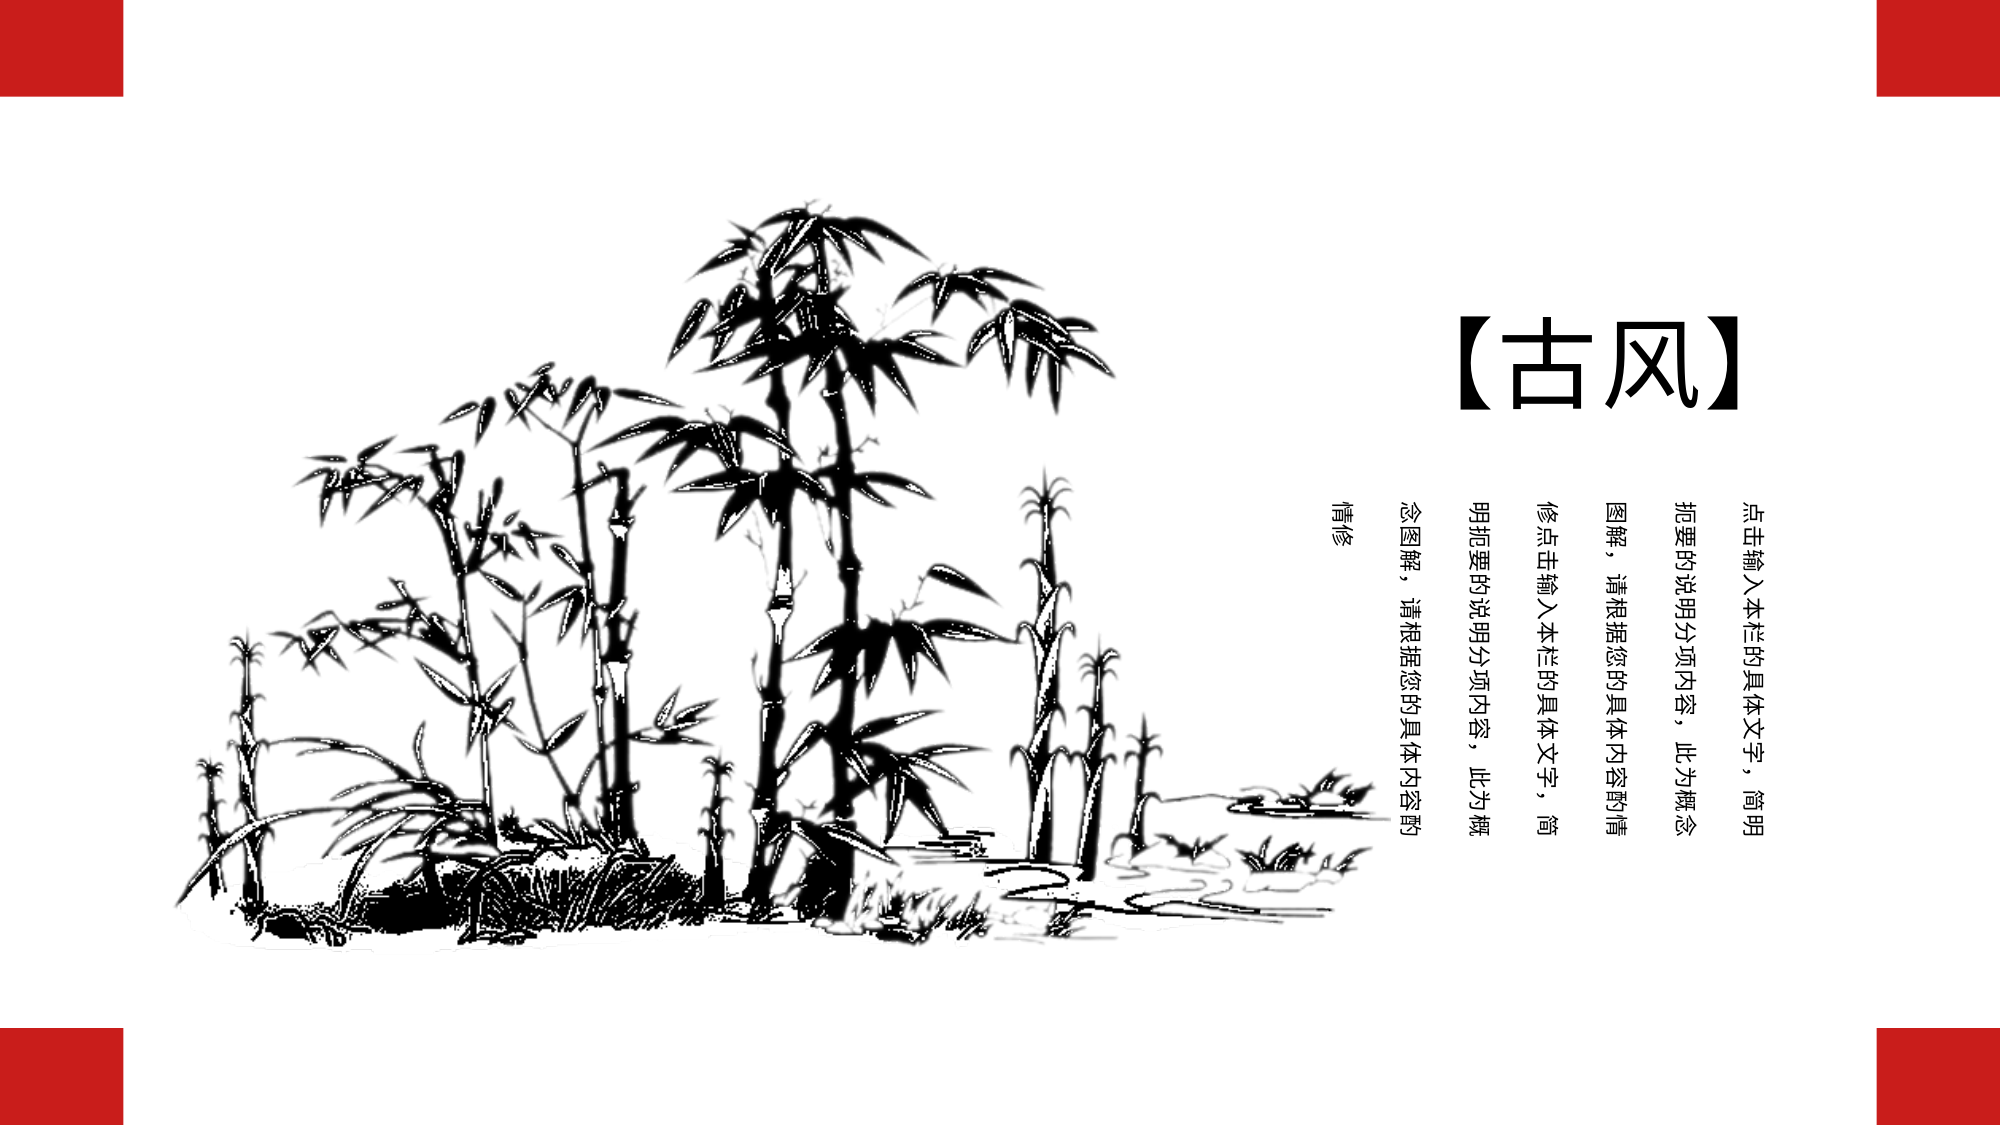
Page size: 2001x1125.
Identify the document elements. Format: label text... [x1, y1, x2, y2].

text_box 点击输入本栏的具体文字，简明扼要的说明分项内容，此为概念图解，请根据您的具体内容酌情修点击输入本栏的具体文字，简明扼要的说明分项内容，此为概念图解，请根据您的具体内容酌情修 [1391, 486, 1818, 852]
picture [143, 174, 1391, 978]
text_box 【古风】 [1391, 294, 1850, 429]
